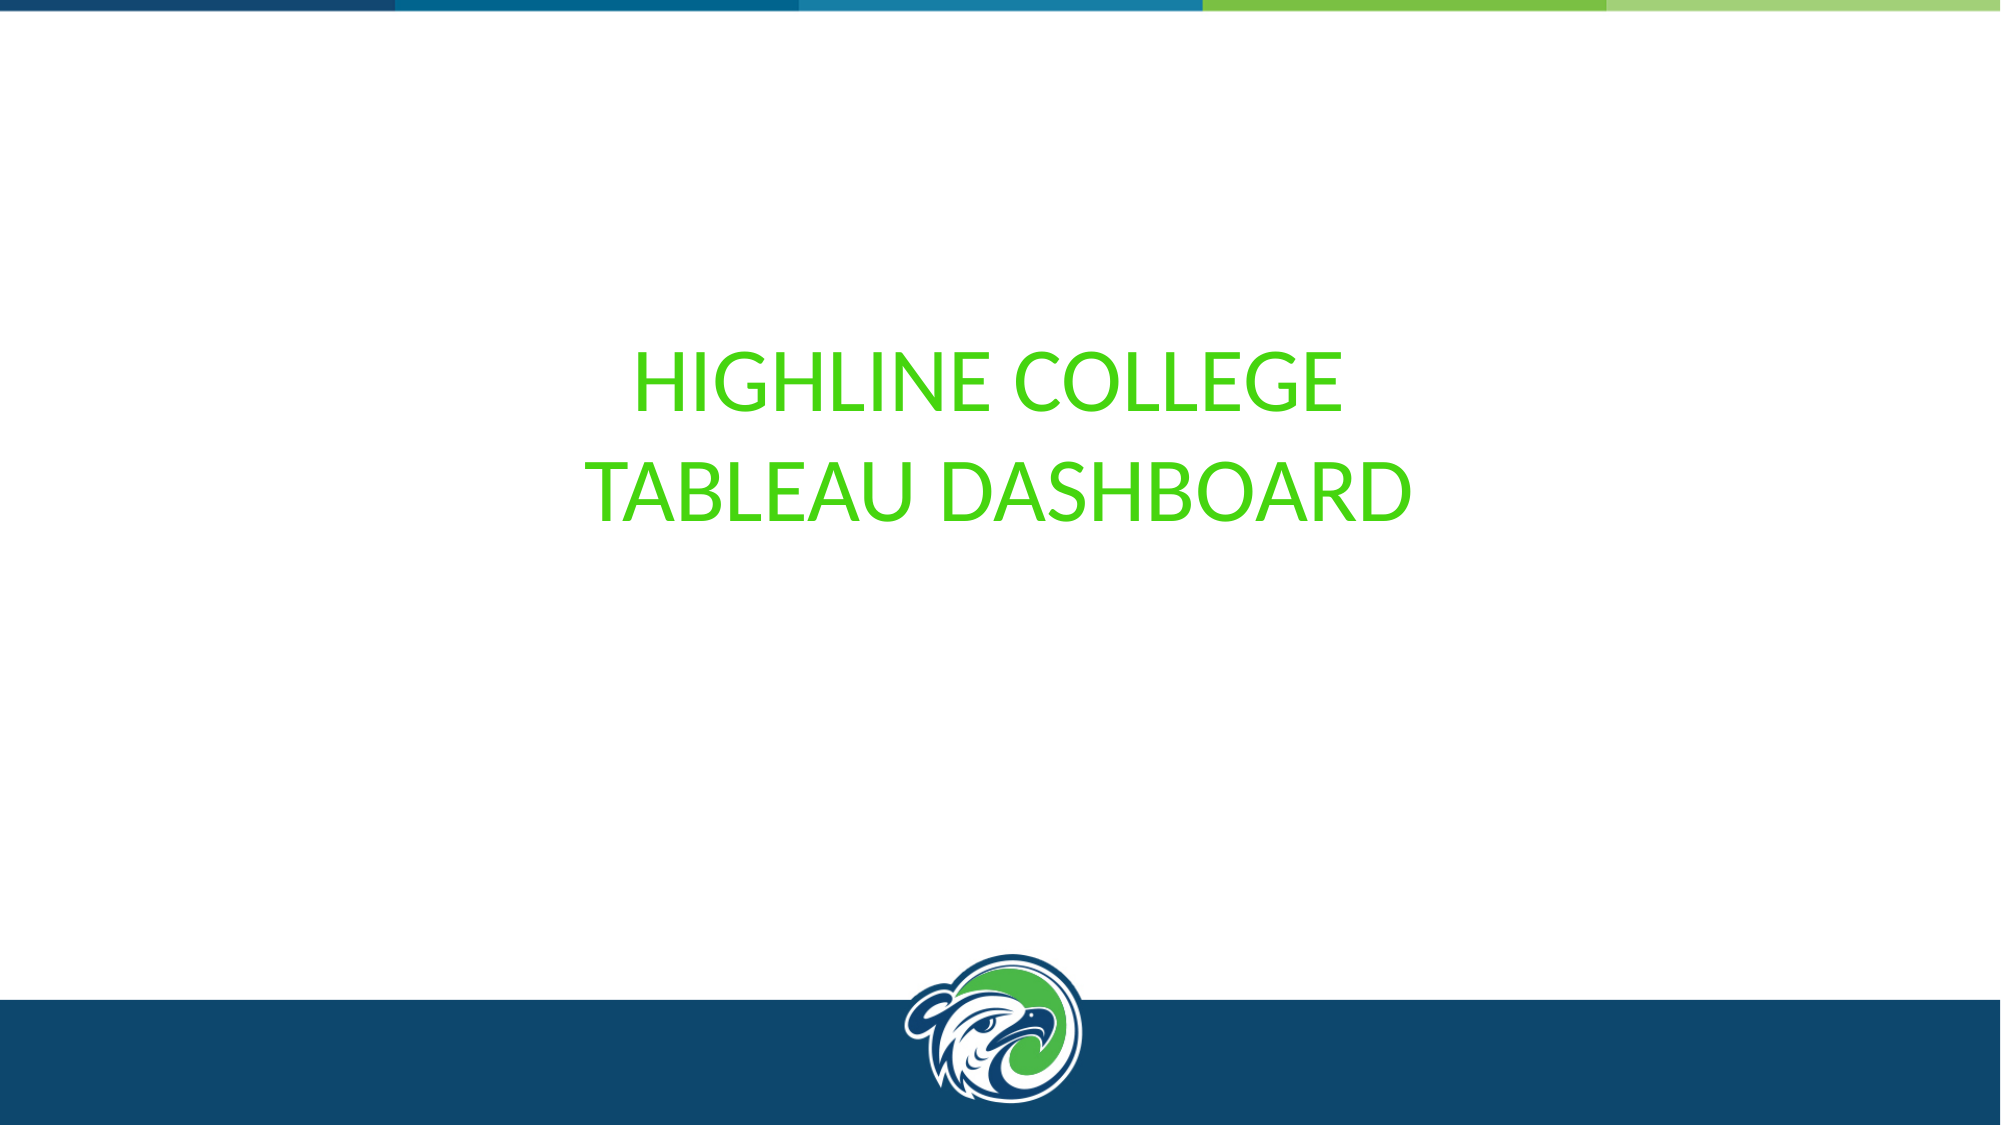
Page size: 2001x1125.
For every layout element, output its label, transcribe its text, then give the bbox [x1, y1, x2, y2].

picture [0, 0, 2001, 1125]
title HIGHLINE COLLEGE TABLEAU DASHBOARD [0, 80, 2000, 780]
